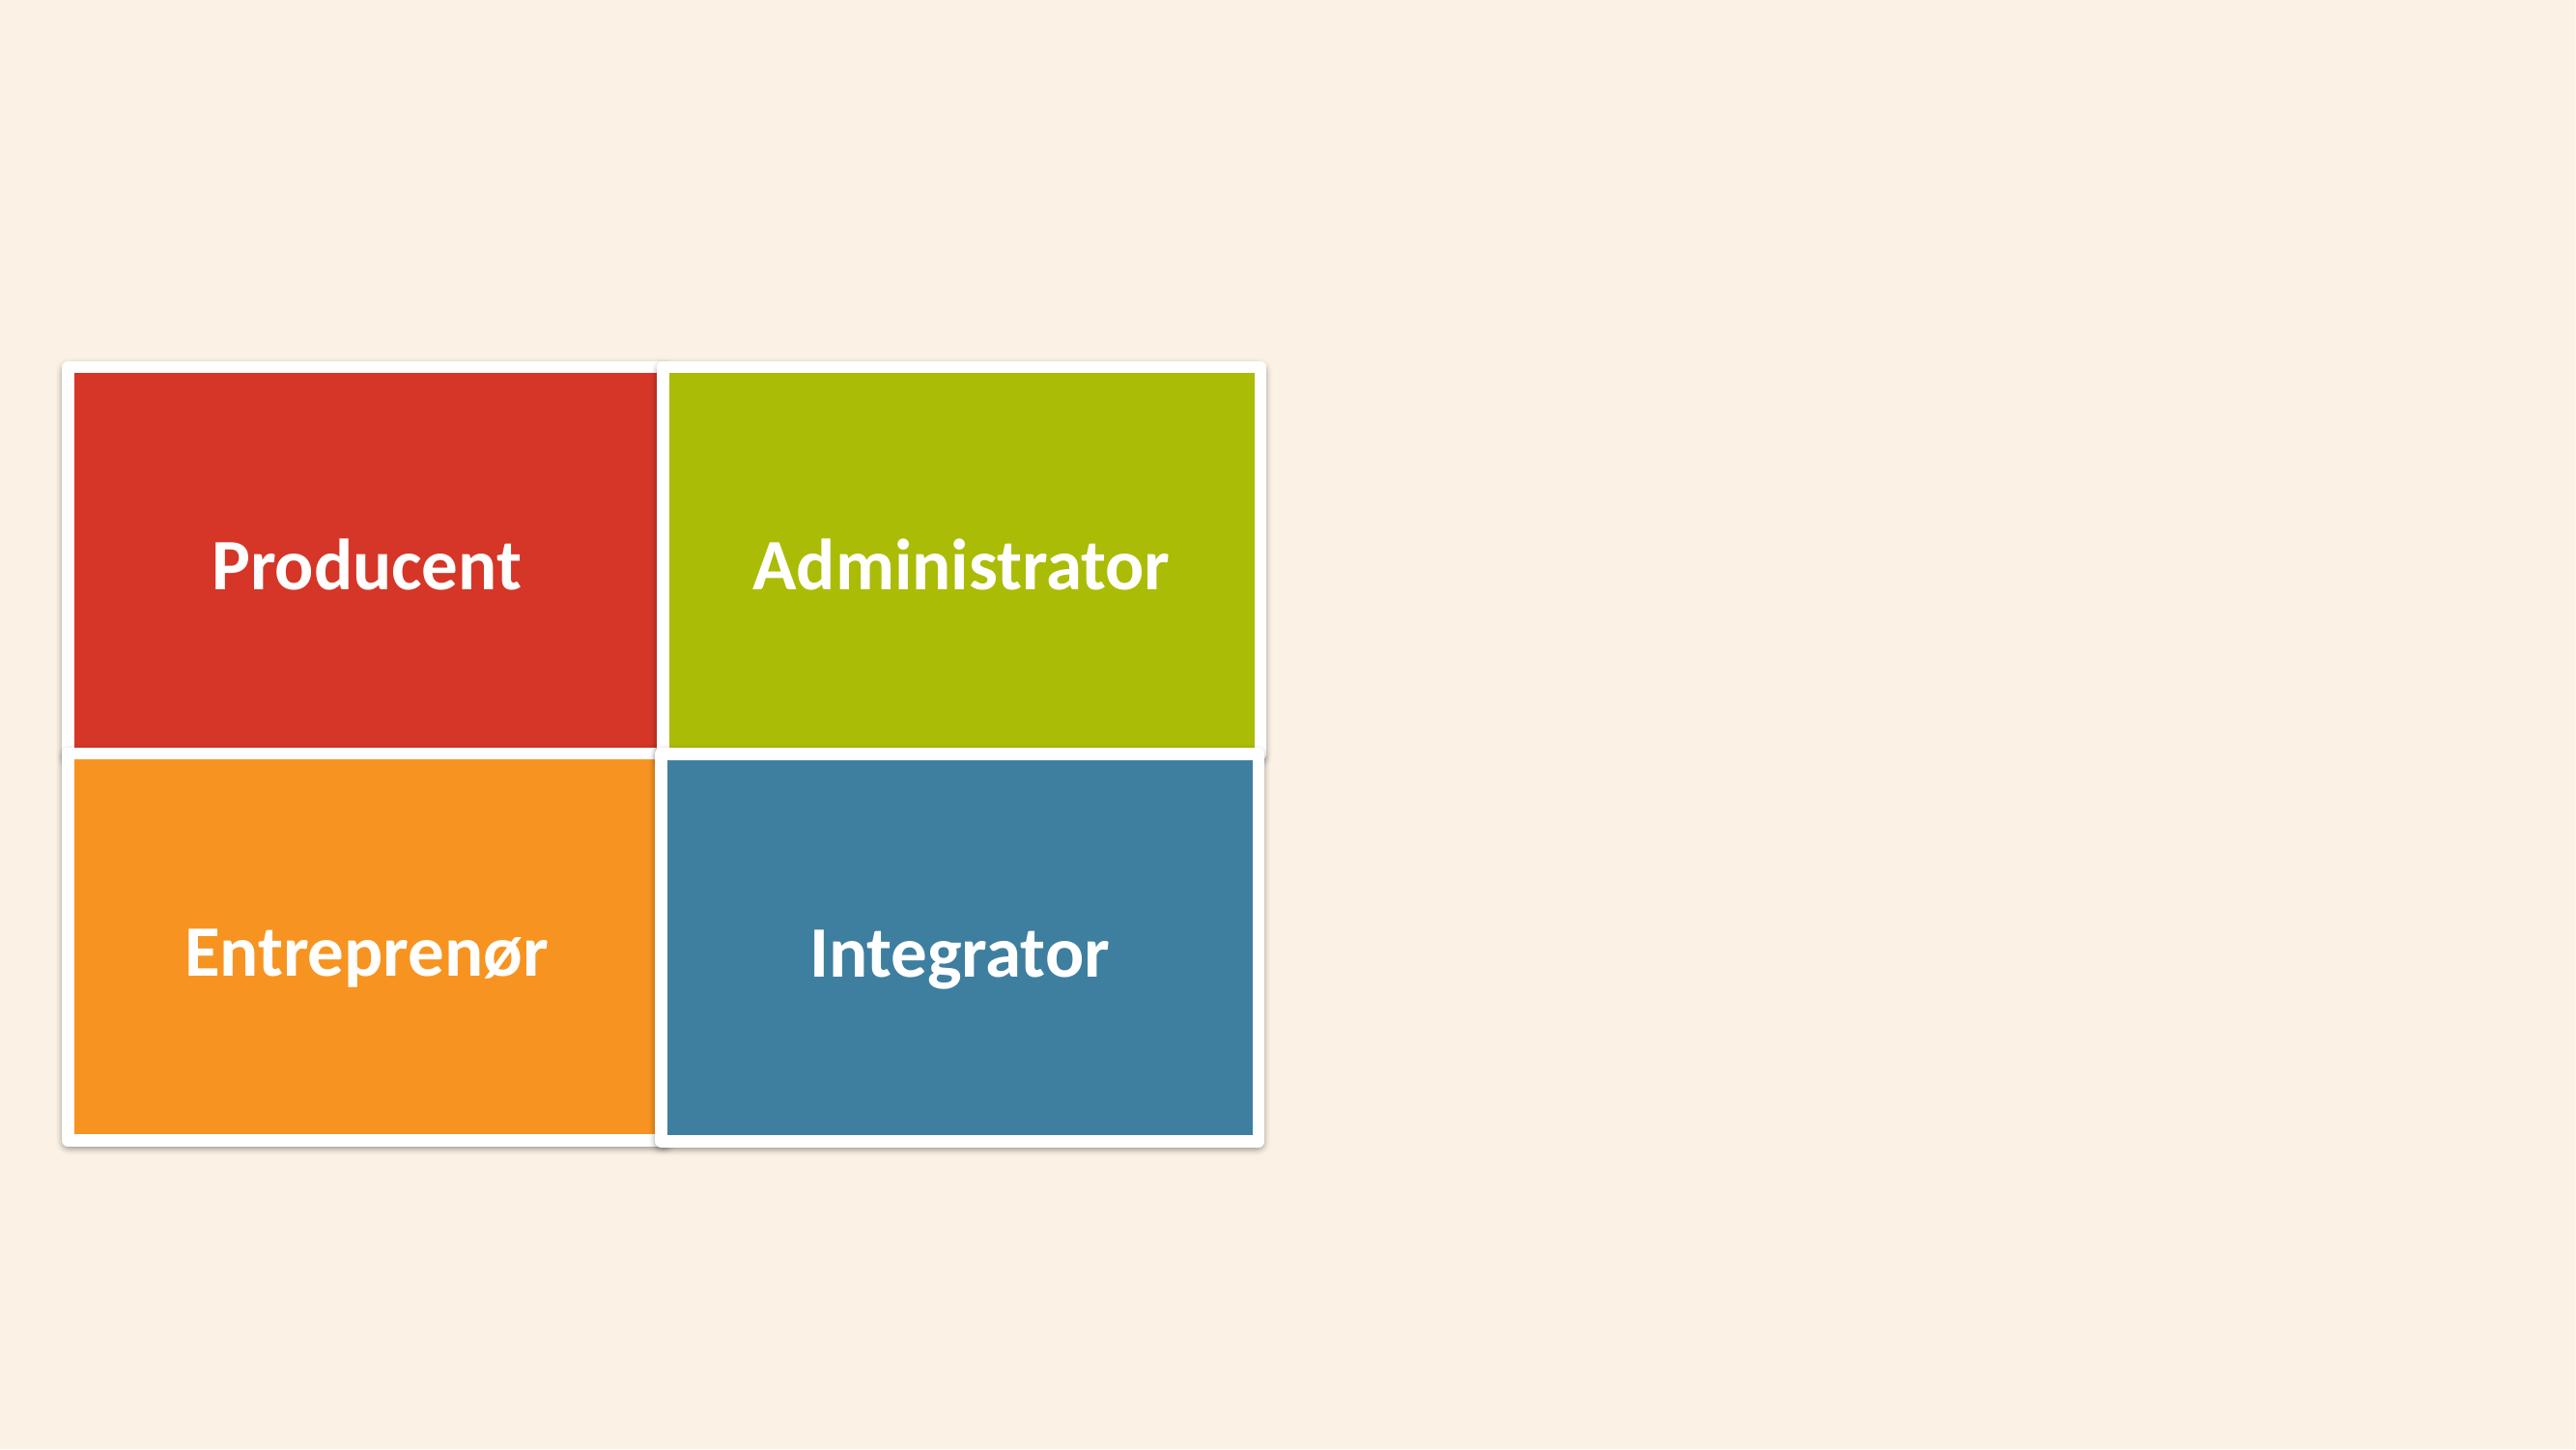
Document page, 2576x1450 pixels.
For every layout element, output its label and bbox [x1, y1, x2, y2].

text_box [68, 366, 1261, 1142]
